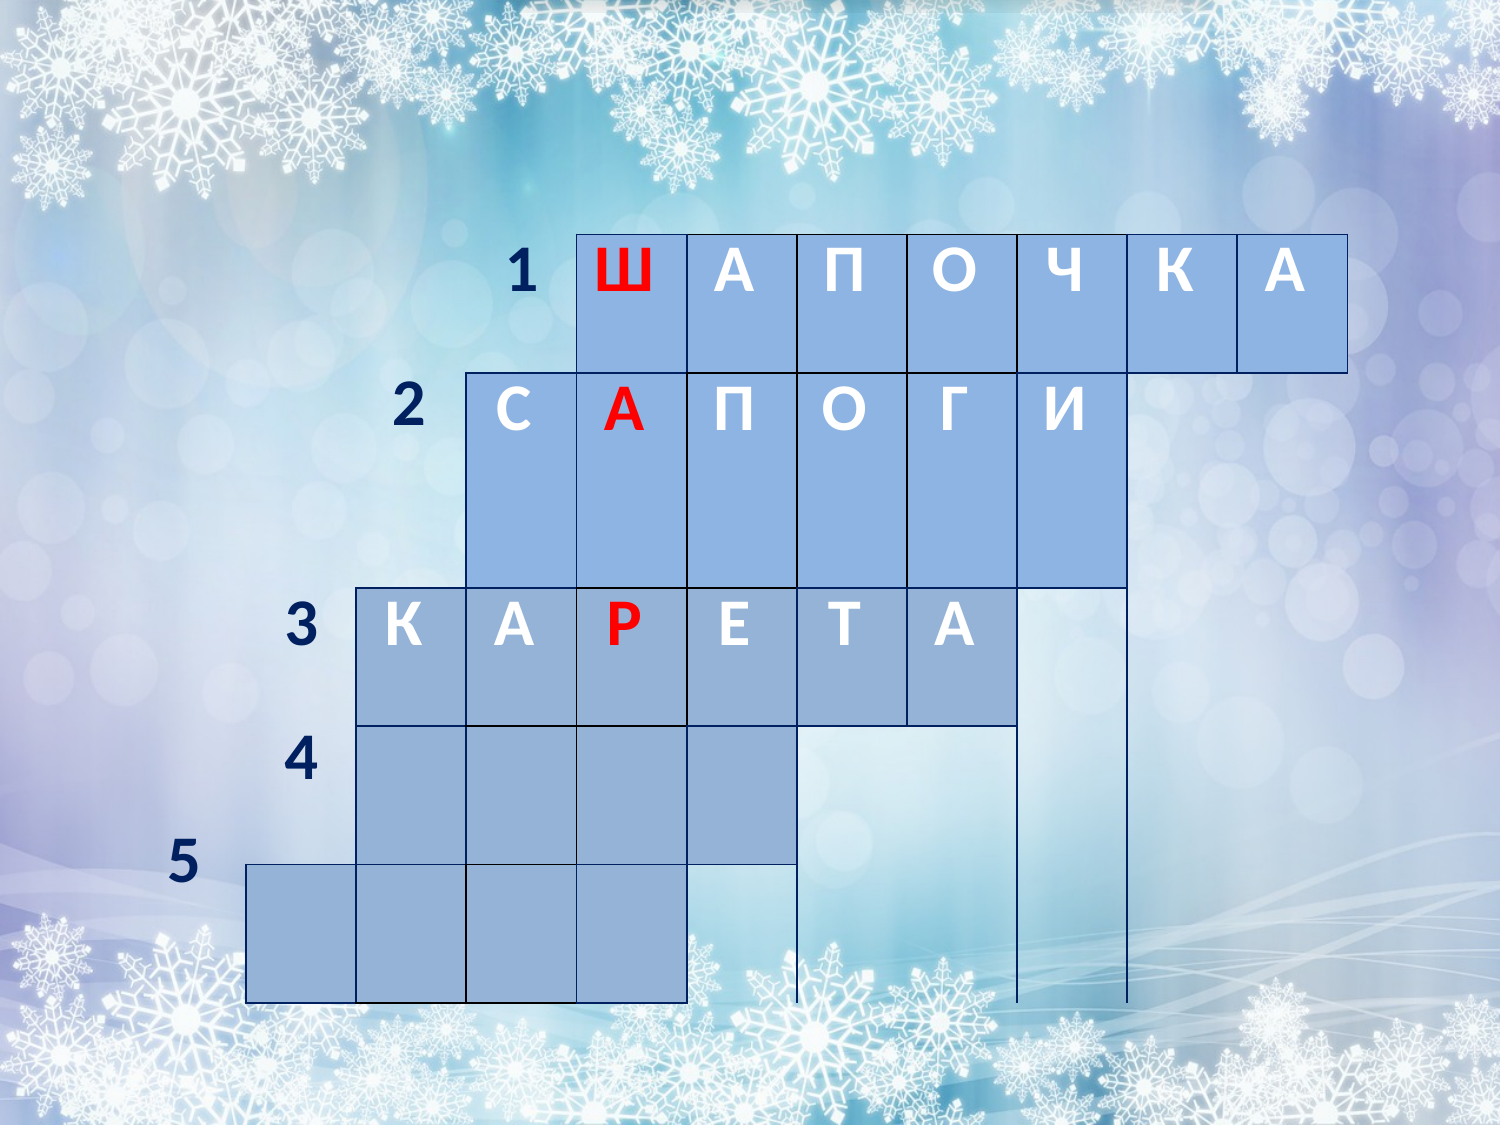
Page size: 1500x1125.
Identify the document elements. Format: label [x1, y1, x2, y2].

list [0, 0, 1500, 1125]
